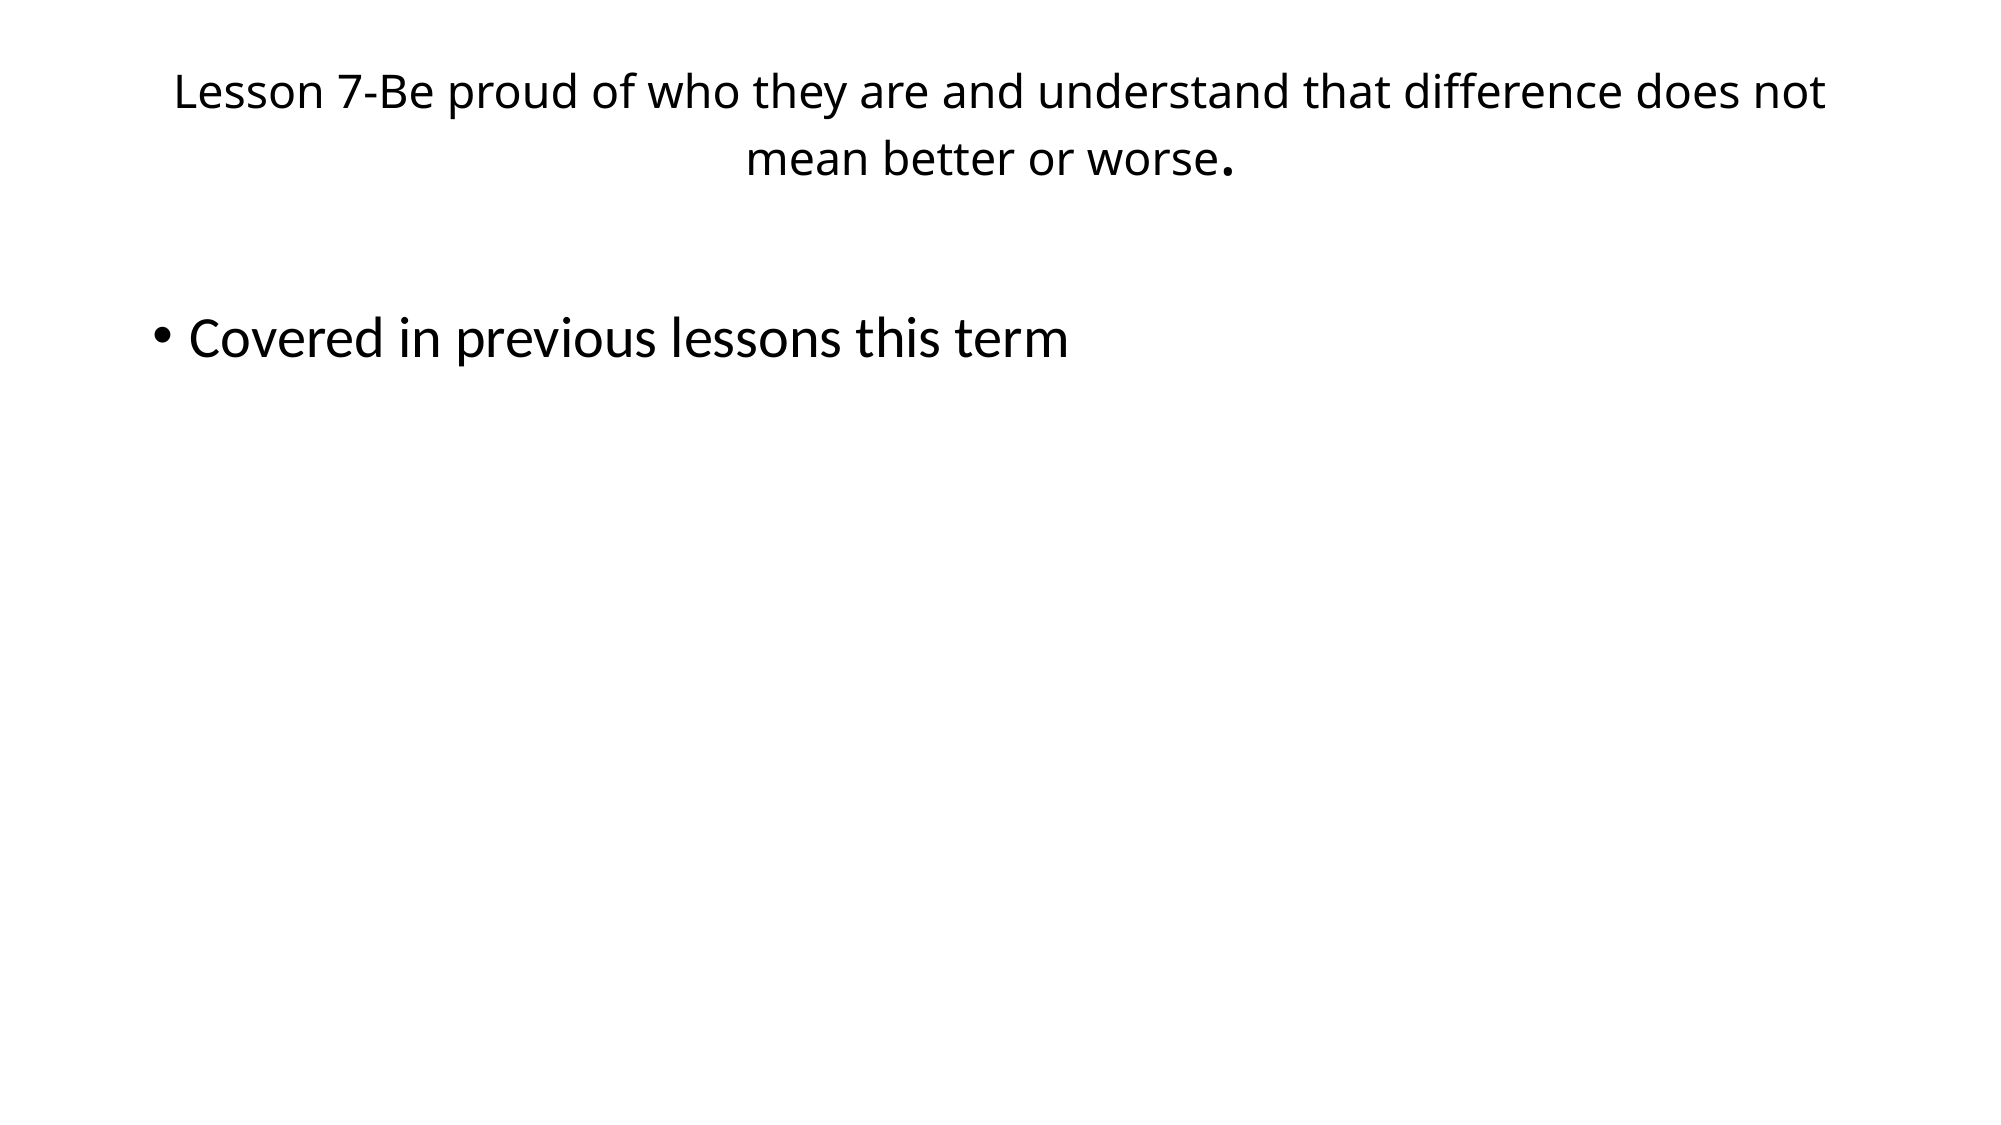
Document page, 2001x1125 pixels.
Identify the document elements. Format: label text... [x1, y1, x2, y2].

title Lesson 7-Be proud of who they are and understand that difference does not mean better or worse. [137, 59, 1863, 278]
list Covered in previous lessons this term [137, 299, 1863, 1014]
